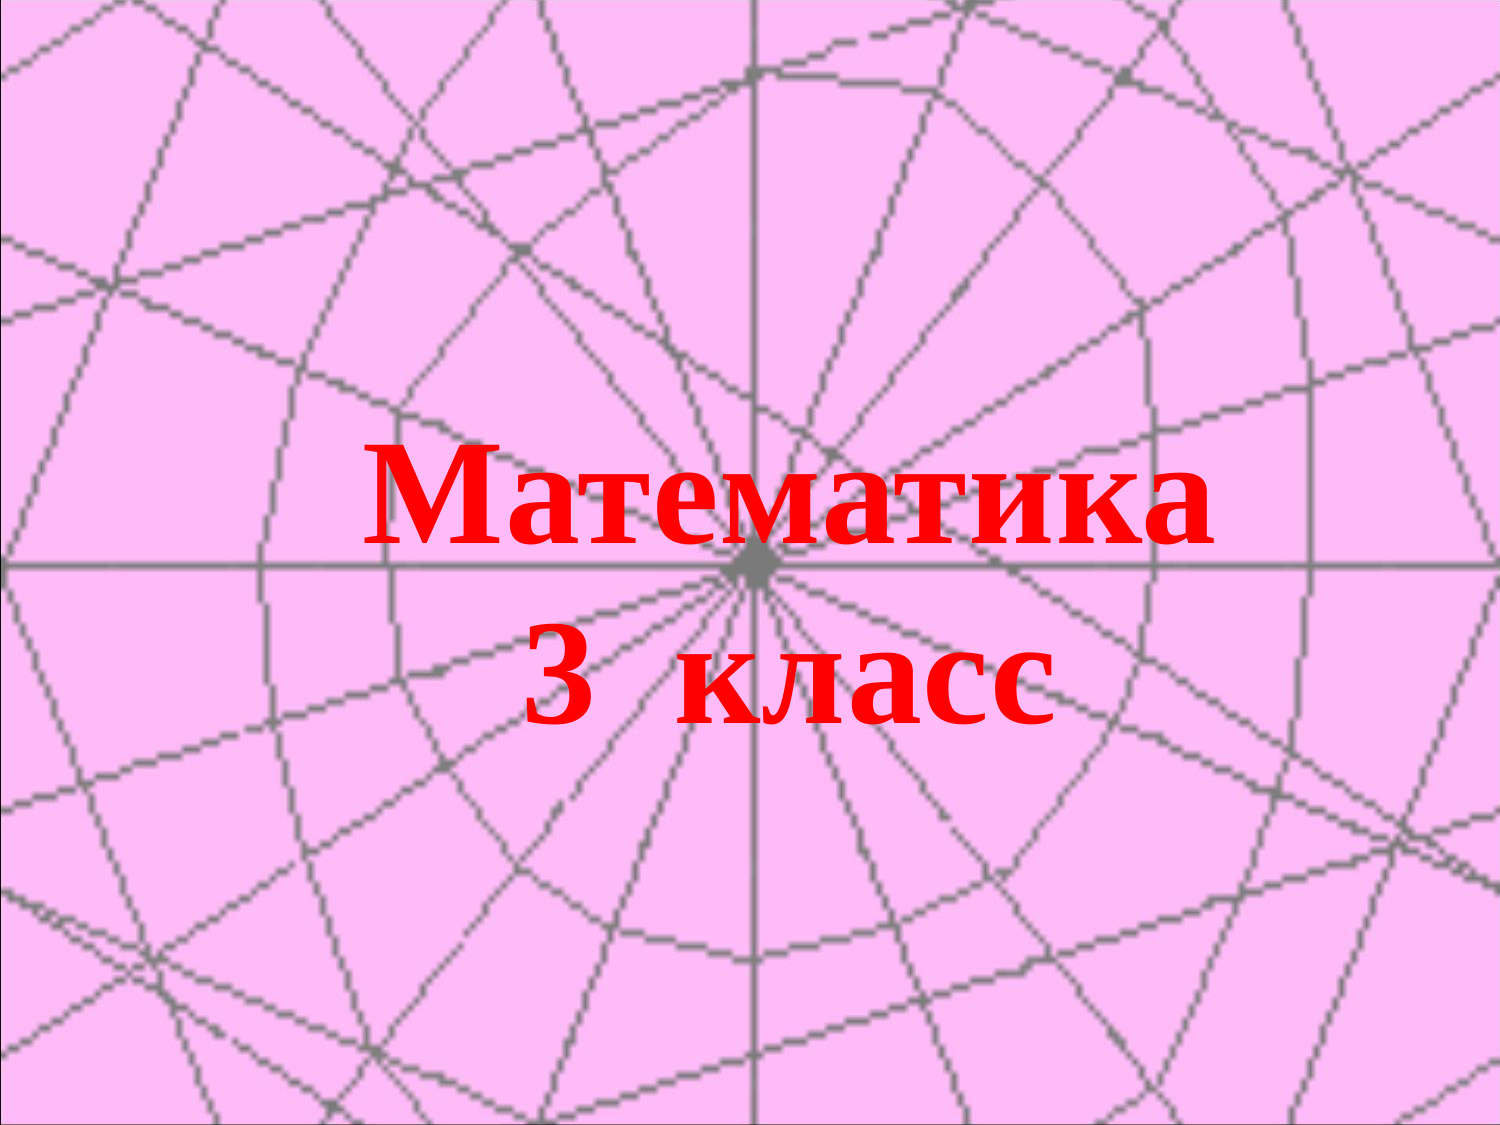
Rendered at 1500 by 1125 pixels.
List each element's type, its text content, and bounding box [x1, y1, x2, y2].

text_box Математика 3 класс [348, 386, 1232, 762]
picture [0, 0, 1500, 1125]
text_box [81, 893, 1465, 969]
